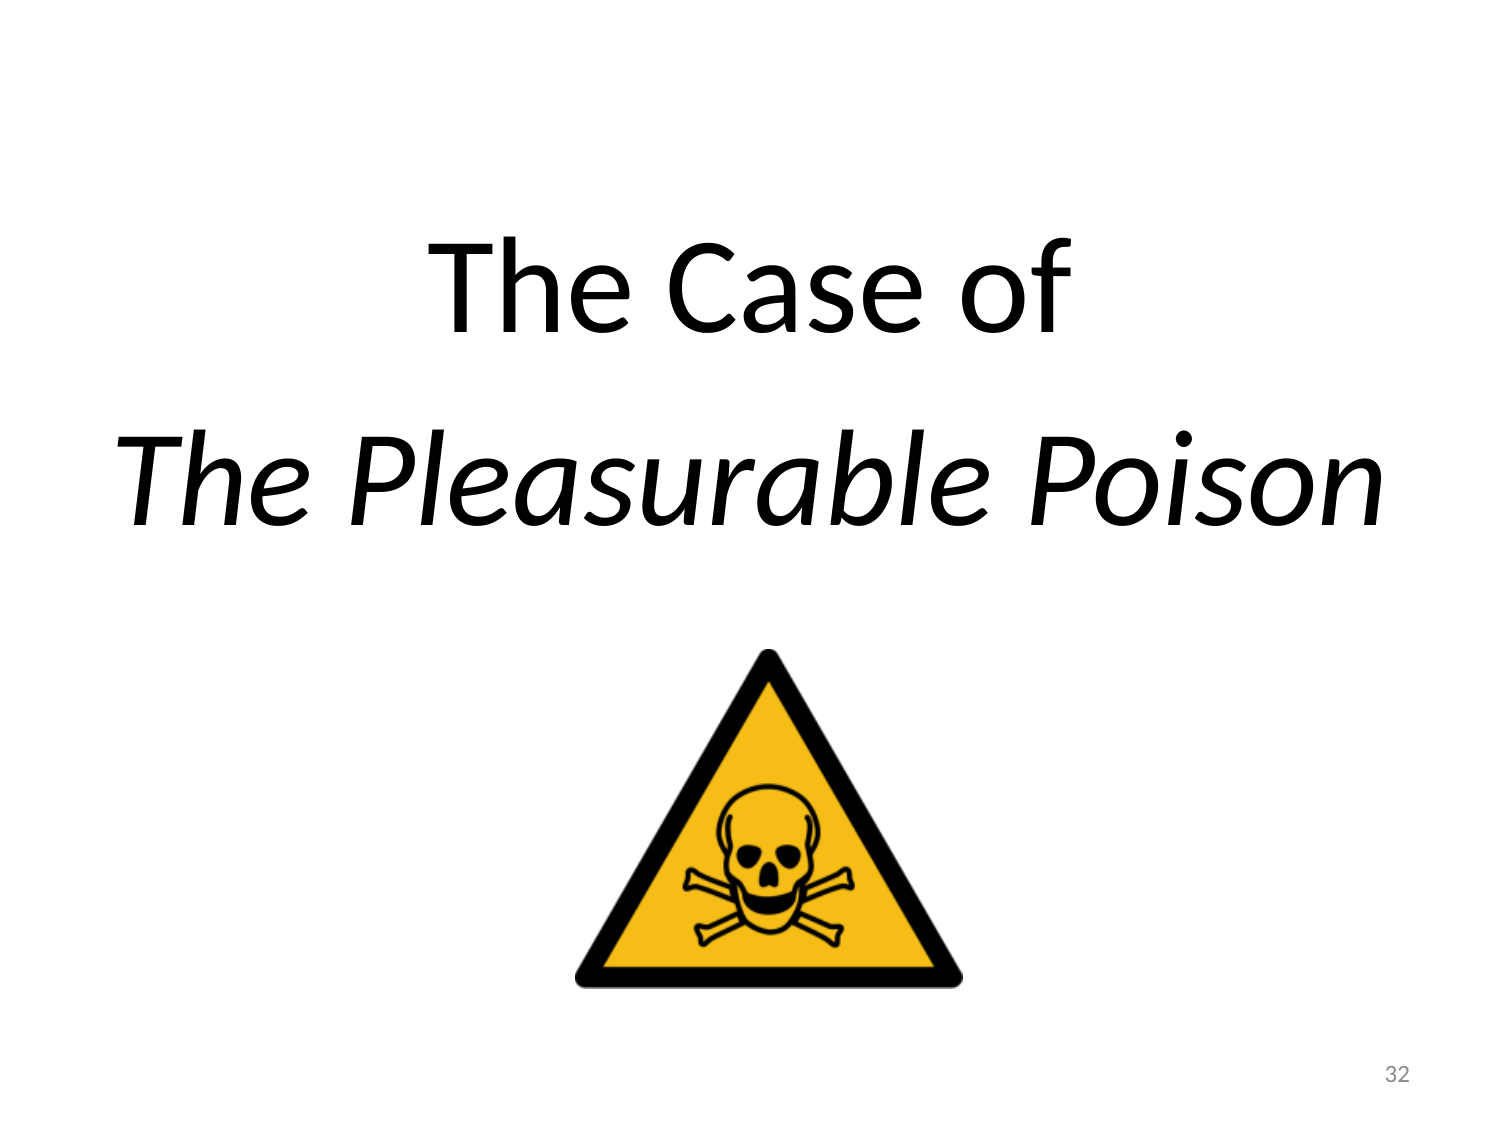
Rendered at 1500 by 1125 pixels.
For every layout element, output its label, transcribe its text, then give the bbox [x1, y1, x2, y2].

list The Case of The Pleasurable Poison [75, 187, 1425, 1005]
slide_number 32 [1074, 1042, 1425, 1103]
picture [574, 649, 963, 990]
